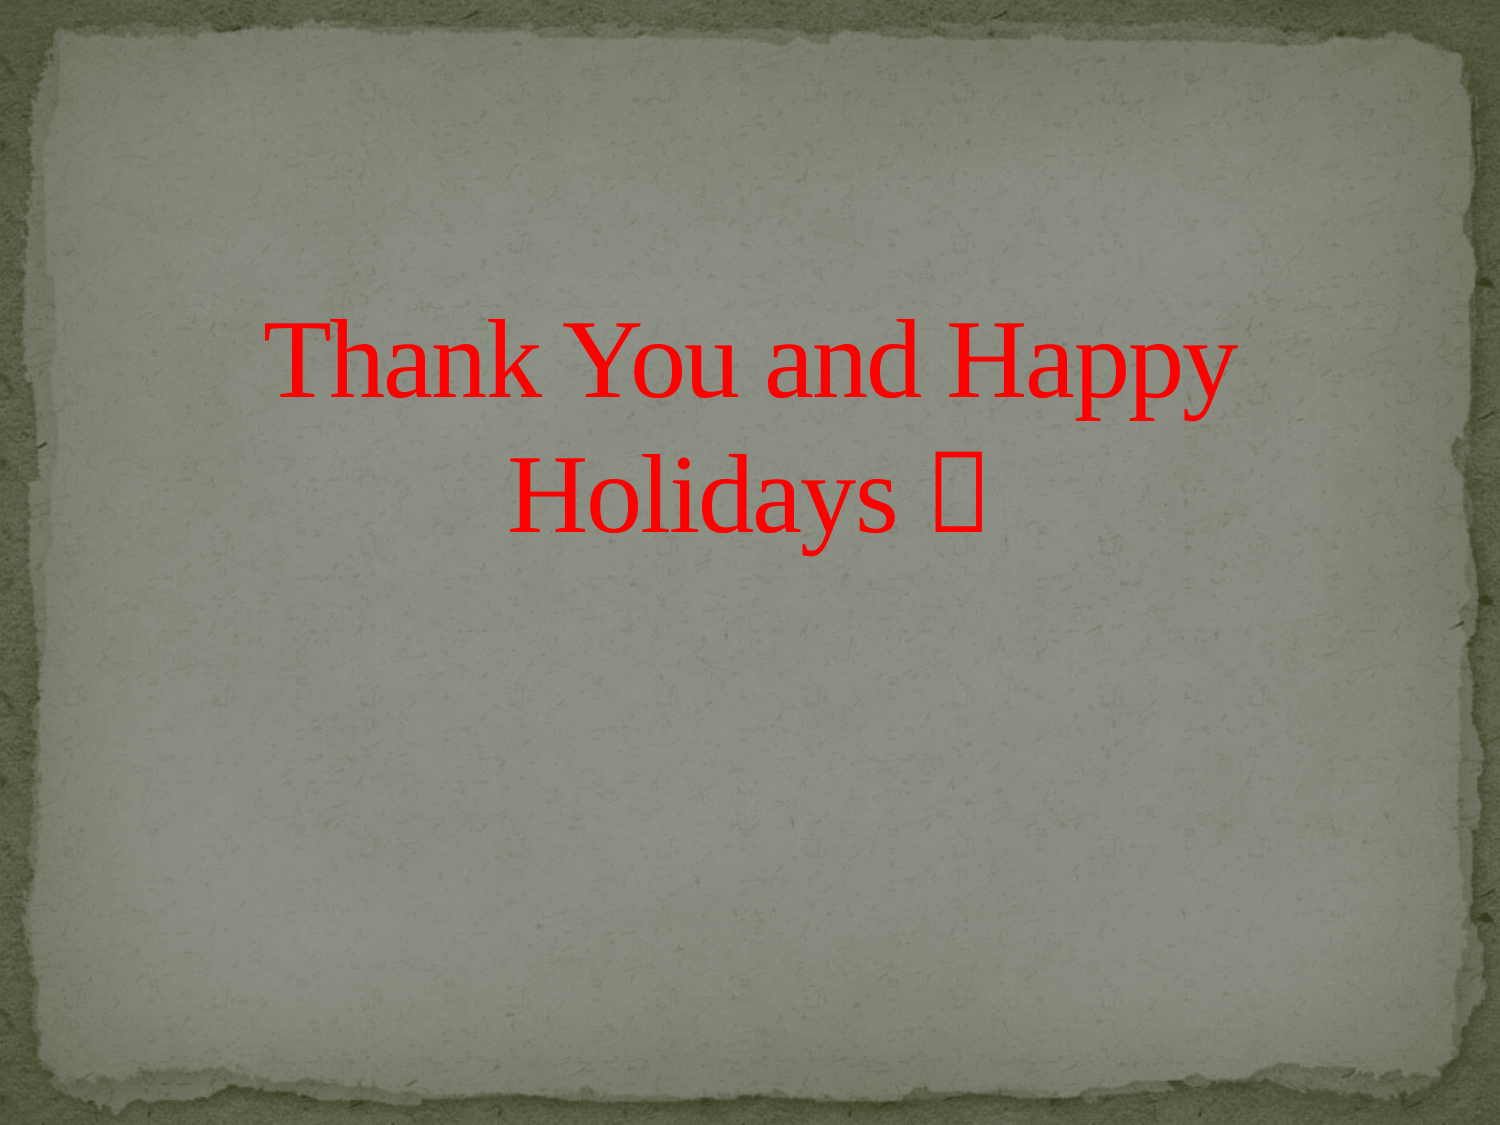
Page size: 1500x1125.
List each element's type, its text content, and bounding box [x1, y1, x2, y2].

title Thank You and Happy Holidays  [74, 362, 1425, 563]
